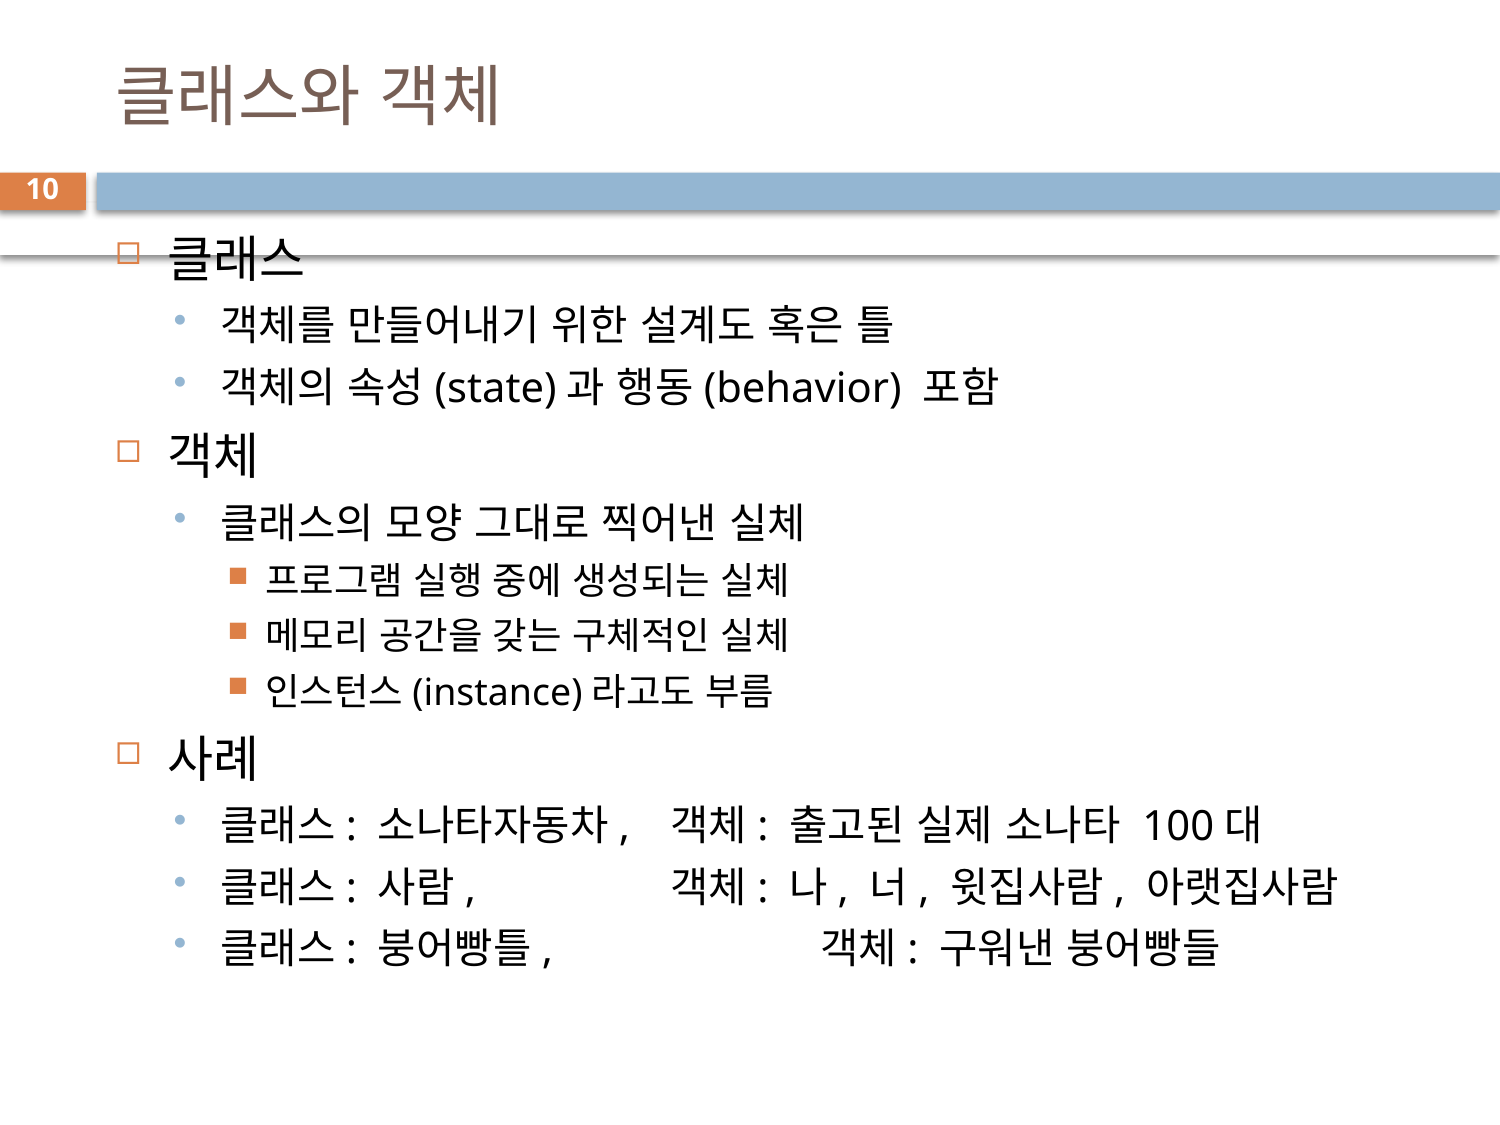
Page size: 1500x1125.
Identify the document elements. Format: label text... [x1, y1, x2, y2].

title 클래스와 객체 [100, 37, 1438, 149]
slide_number 10 [0, 170, 87, 211]
list 클래스 객체를 만들어내기 위한 설계도 혹은 틀 객체의 속성(state)과 행동(behavior) 포함 객체 클래스의 모양 그대로 찍어낸 실체 프로그램 실행 중에 생성되는 실체 메모리 공간을 갖는 구체적인 실체 인스턴스(instance)라고도 부름 사례 클래스: 소나타자동차, 객체: 출고된 실제 소나타 100대 클래스: 사람, 객체: 나, 너, 윗집사람, 아랫집사람 클래스: 붕어빵틀, 객체: 구워낸 붕어빵들 [100, 219, 1438, 1047]
